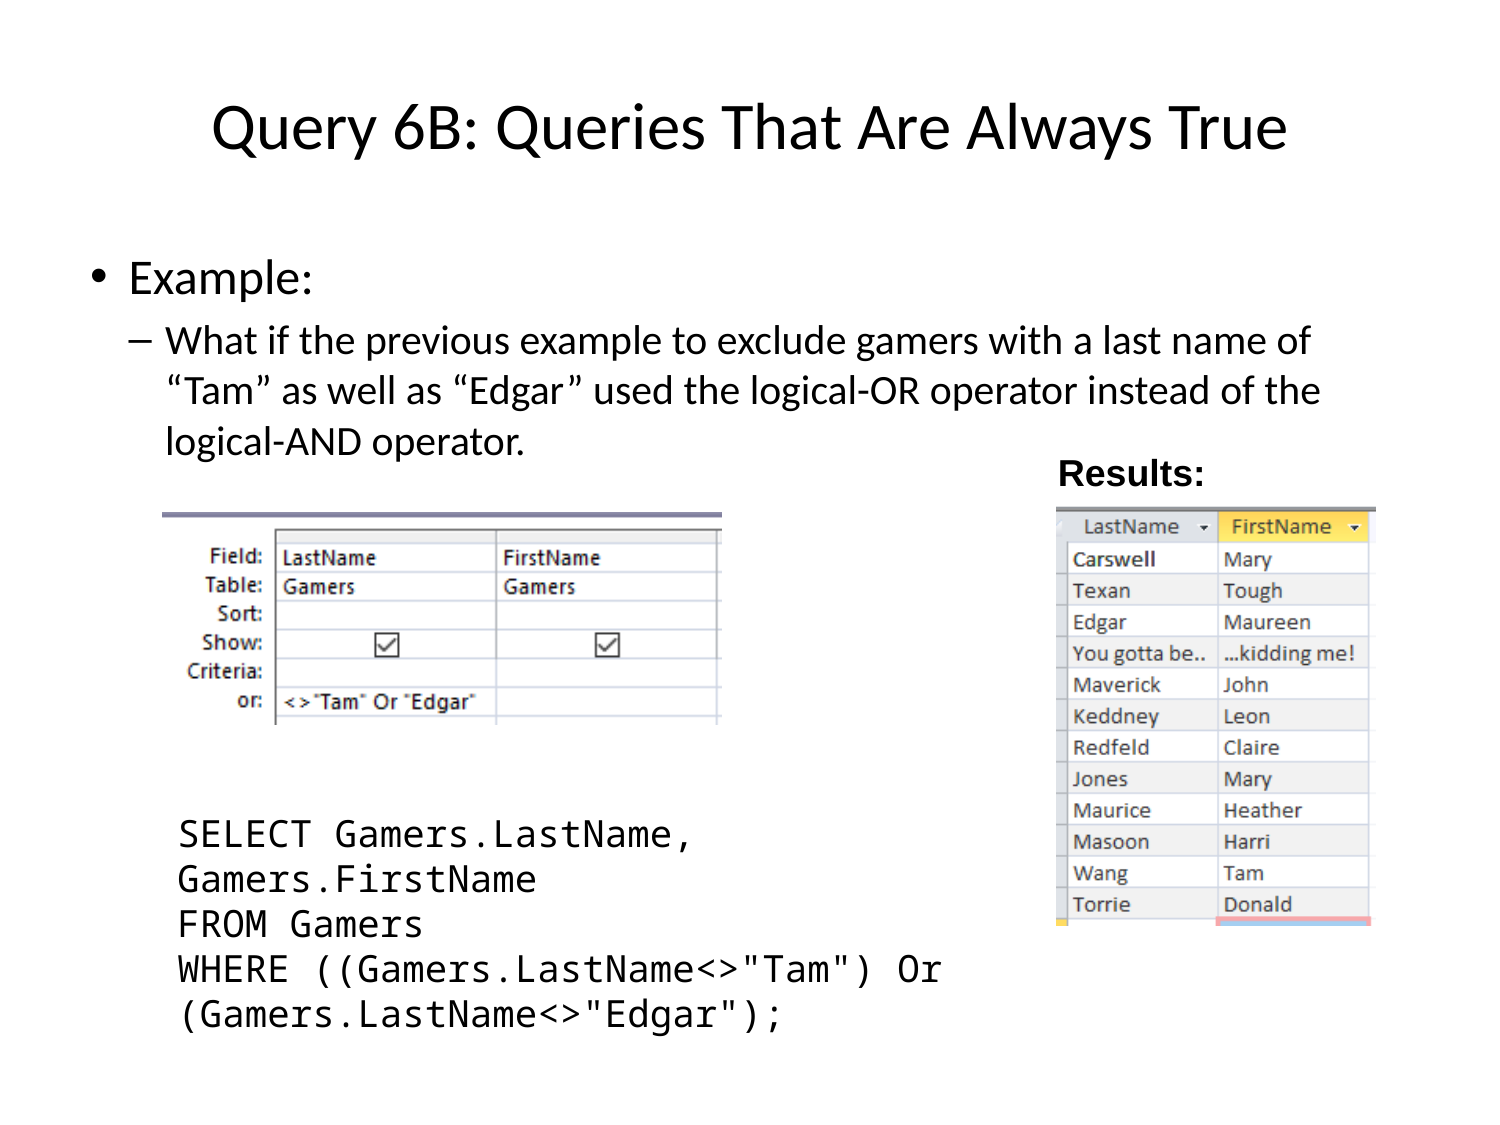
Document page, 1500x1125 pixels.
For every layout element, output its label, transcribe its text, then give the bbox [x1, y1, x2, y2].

list Example: What if the previous example to exclude gamers with a last name of “Tam” as well as “Edgar” used the logical-OR operator instead of the logical-AND operator. [75, 237, 1425, 1063]
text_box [1042, 441, 1376, 926]
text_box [162, 512, 1038, 1001]
title Query 6B: Queries That Are Always True [75, 45, 1425, 200]
